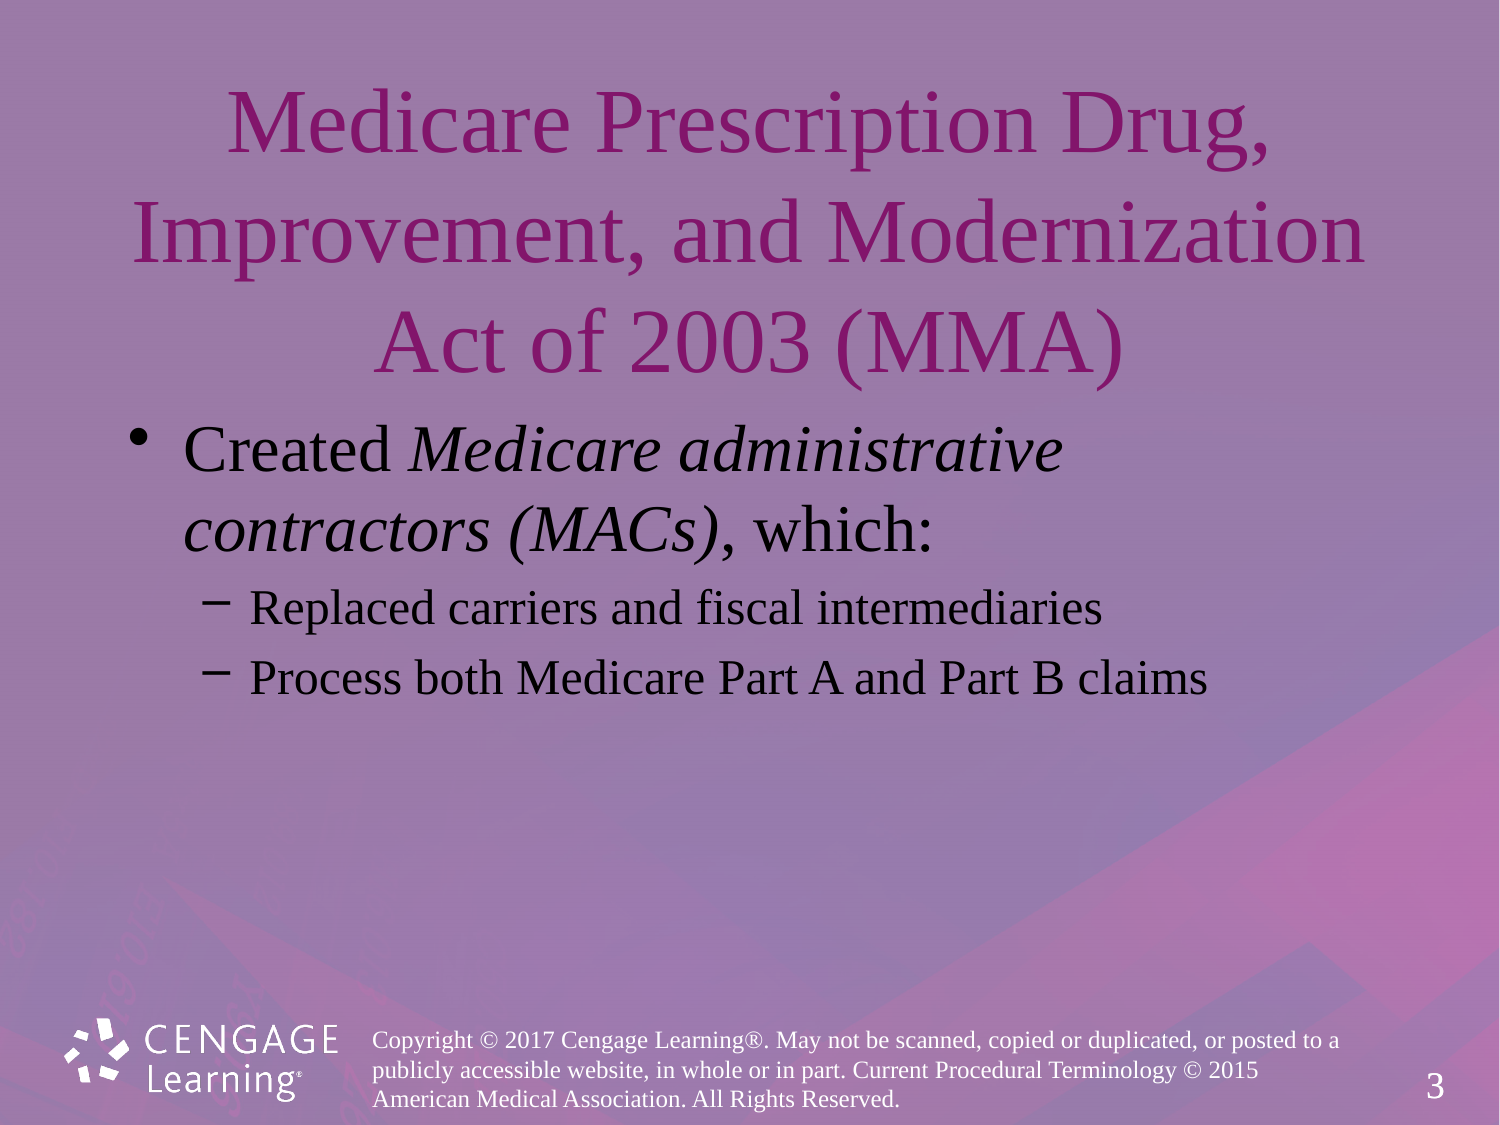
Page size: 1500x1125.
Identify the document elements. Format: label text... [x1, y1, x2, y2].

title Medicare Prescription Drug, Improvement, and Modernization Act of 2003 (MMA) [88, 60, 1412, 280]
list Created Medicare administrative contractors (MACs), which: Replaced carriers and fiscal intermediaries Process both Medicare Part A and Part B claims [112, 396, 1388, 941]
picture [0, 0, 1500, 1125]
